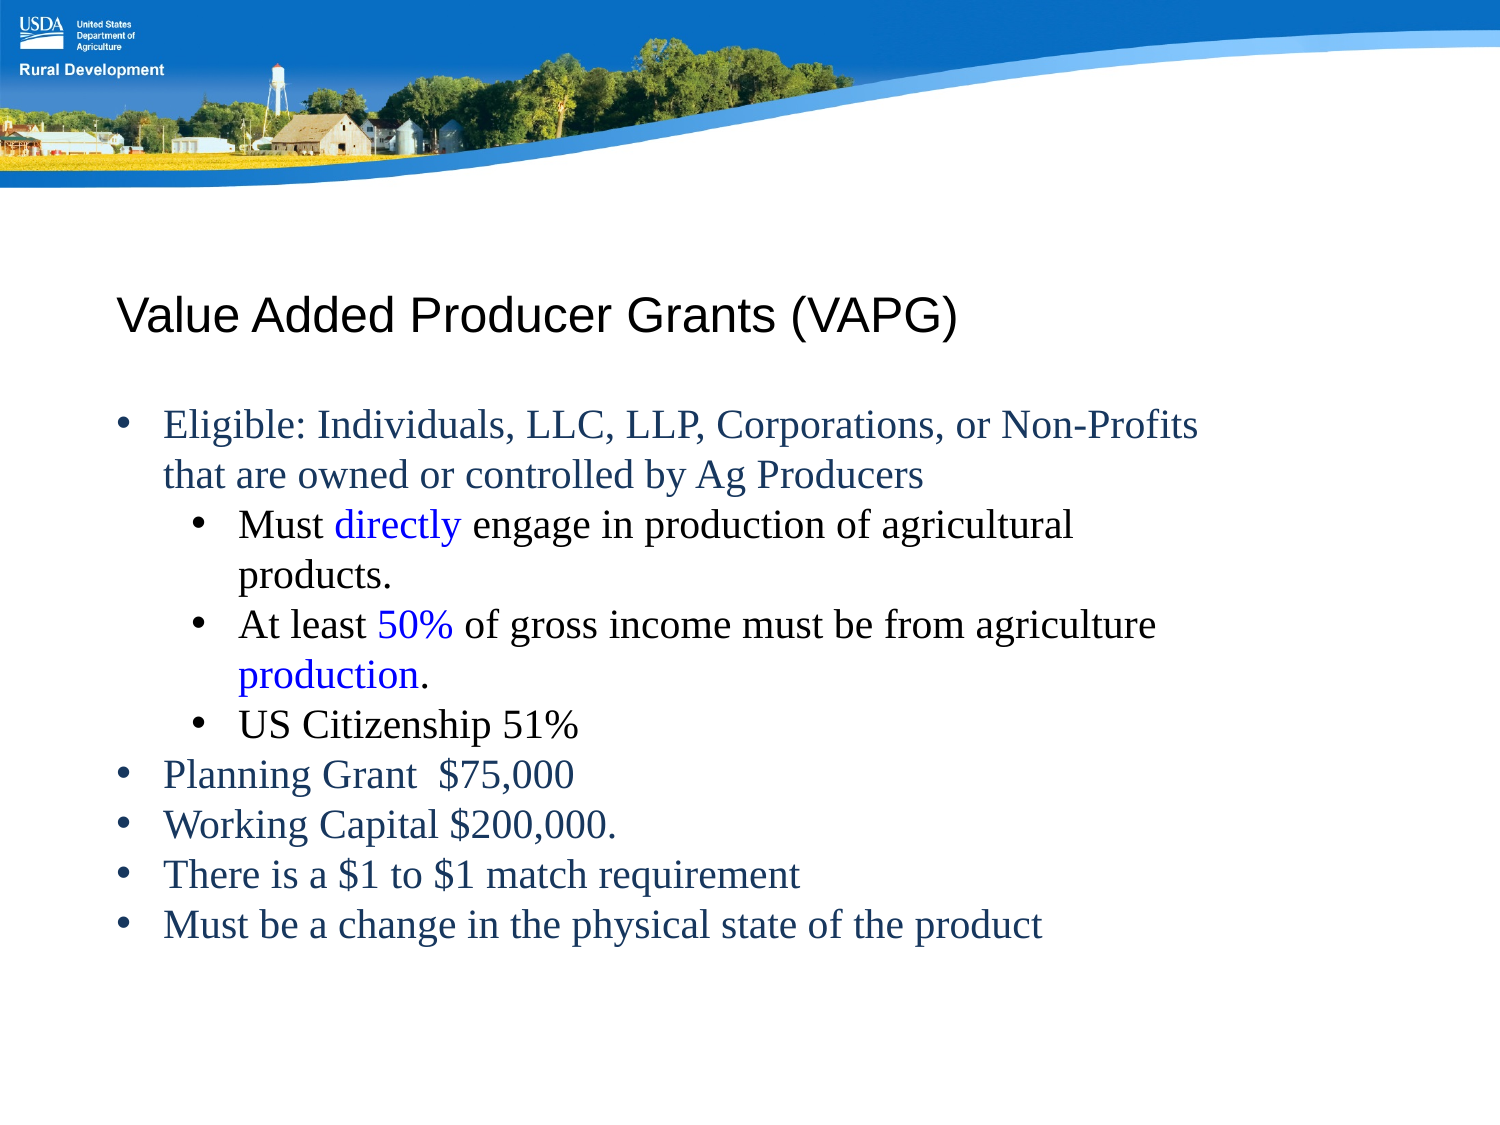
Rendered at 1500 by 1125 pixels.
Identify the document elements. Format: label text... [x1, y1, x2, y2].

text_box Value Added Producer Grants (VAPG) [101, 275, 1400, 350]
text_box Eligible: Individuals, LLC, LLP, Corporations, or Non-Profits that are owned or controlled by Ag Producers Must directly engage in production of agricultural products. At least 50% of gross income must be from agriculture production. US Citizenship 51% Planning Grant $75,000 Working Capital $200,000. There is a $1 to $1 match requirement Must be a change in the physical state of the product [101, 389, 1247, 955]
picture [0, 0, 1500, 188]
